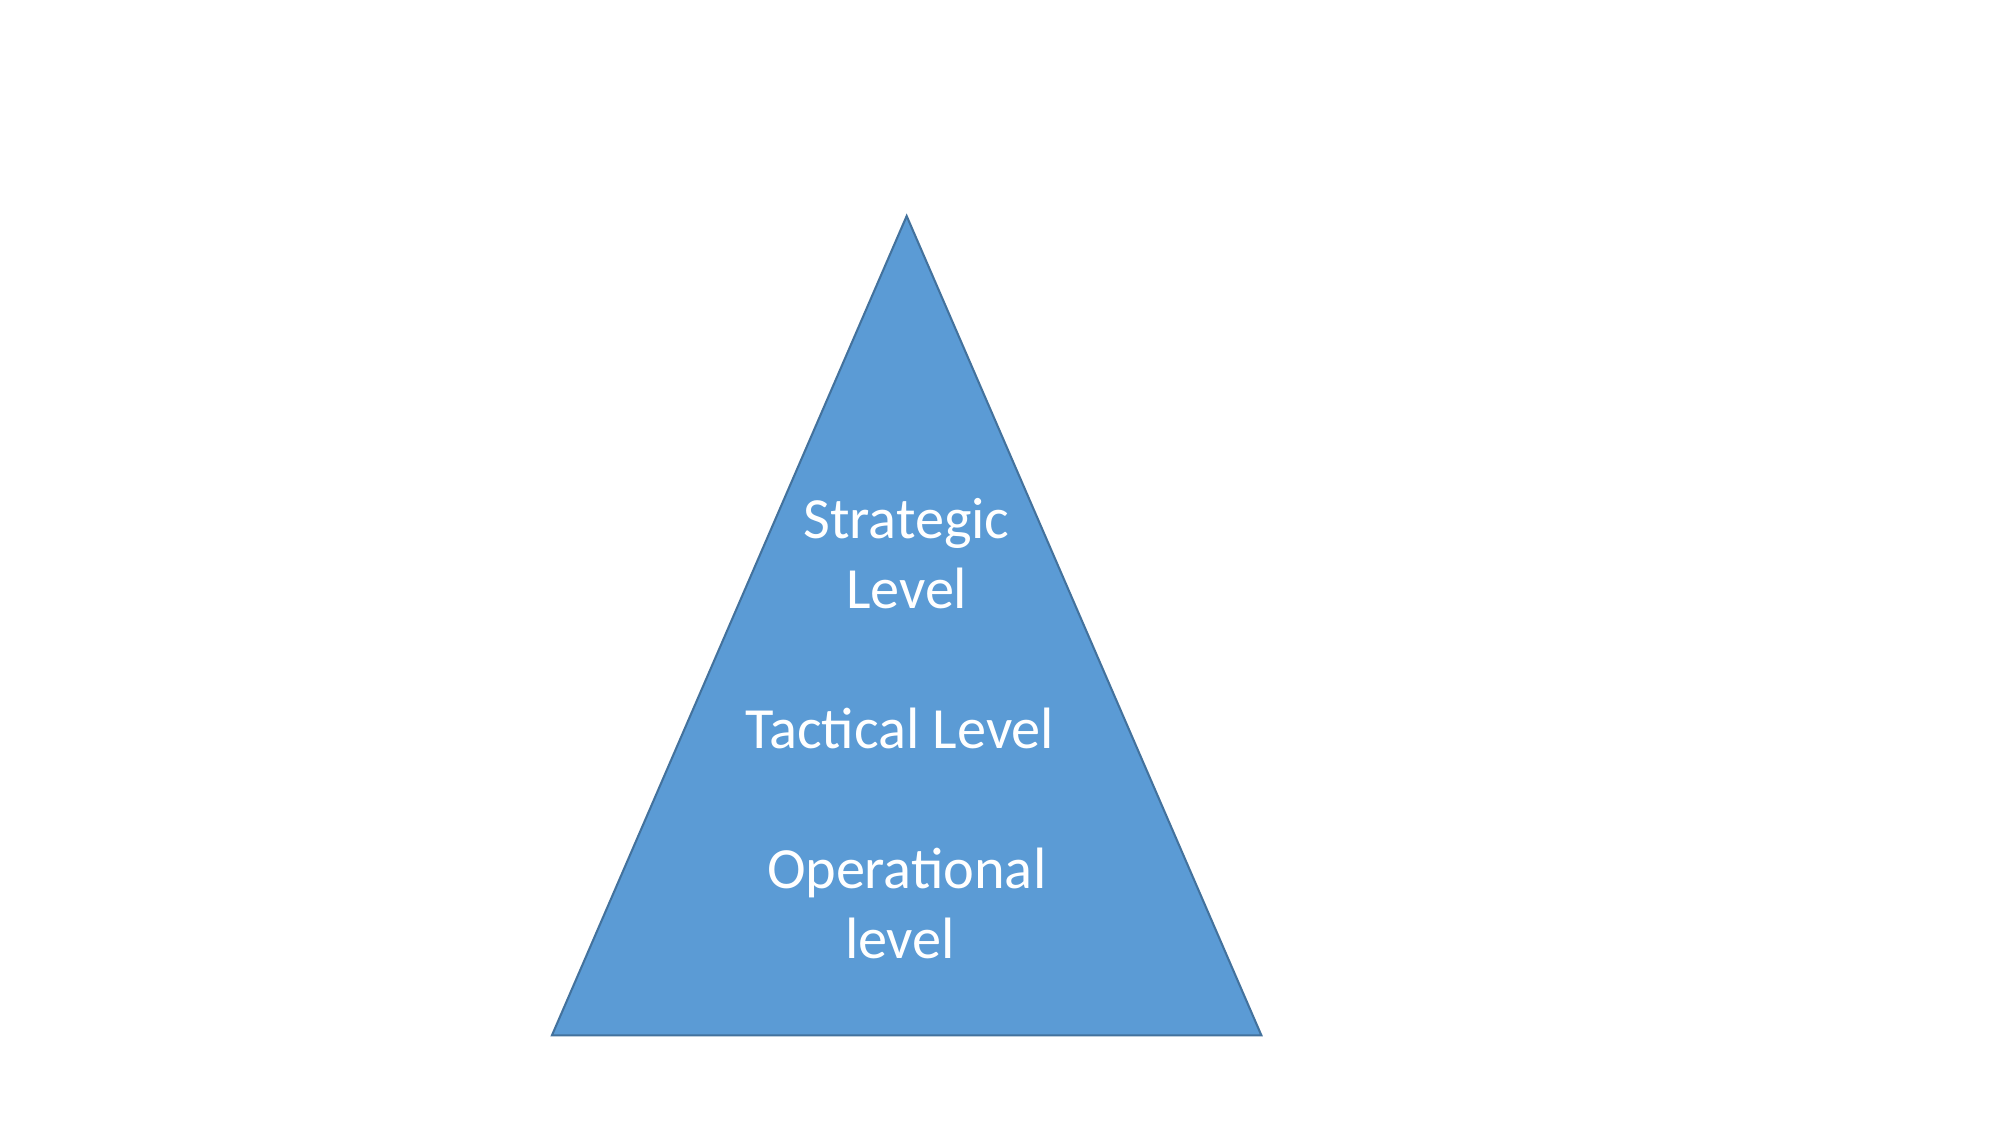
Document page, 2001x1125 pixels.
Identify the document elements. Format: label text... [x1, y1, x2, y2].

text_box Strategic Level Tactical Level Operational level [550, 213, 1263, 1037]
